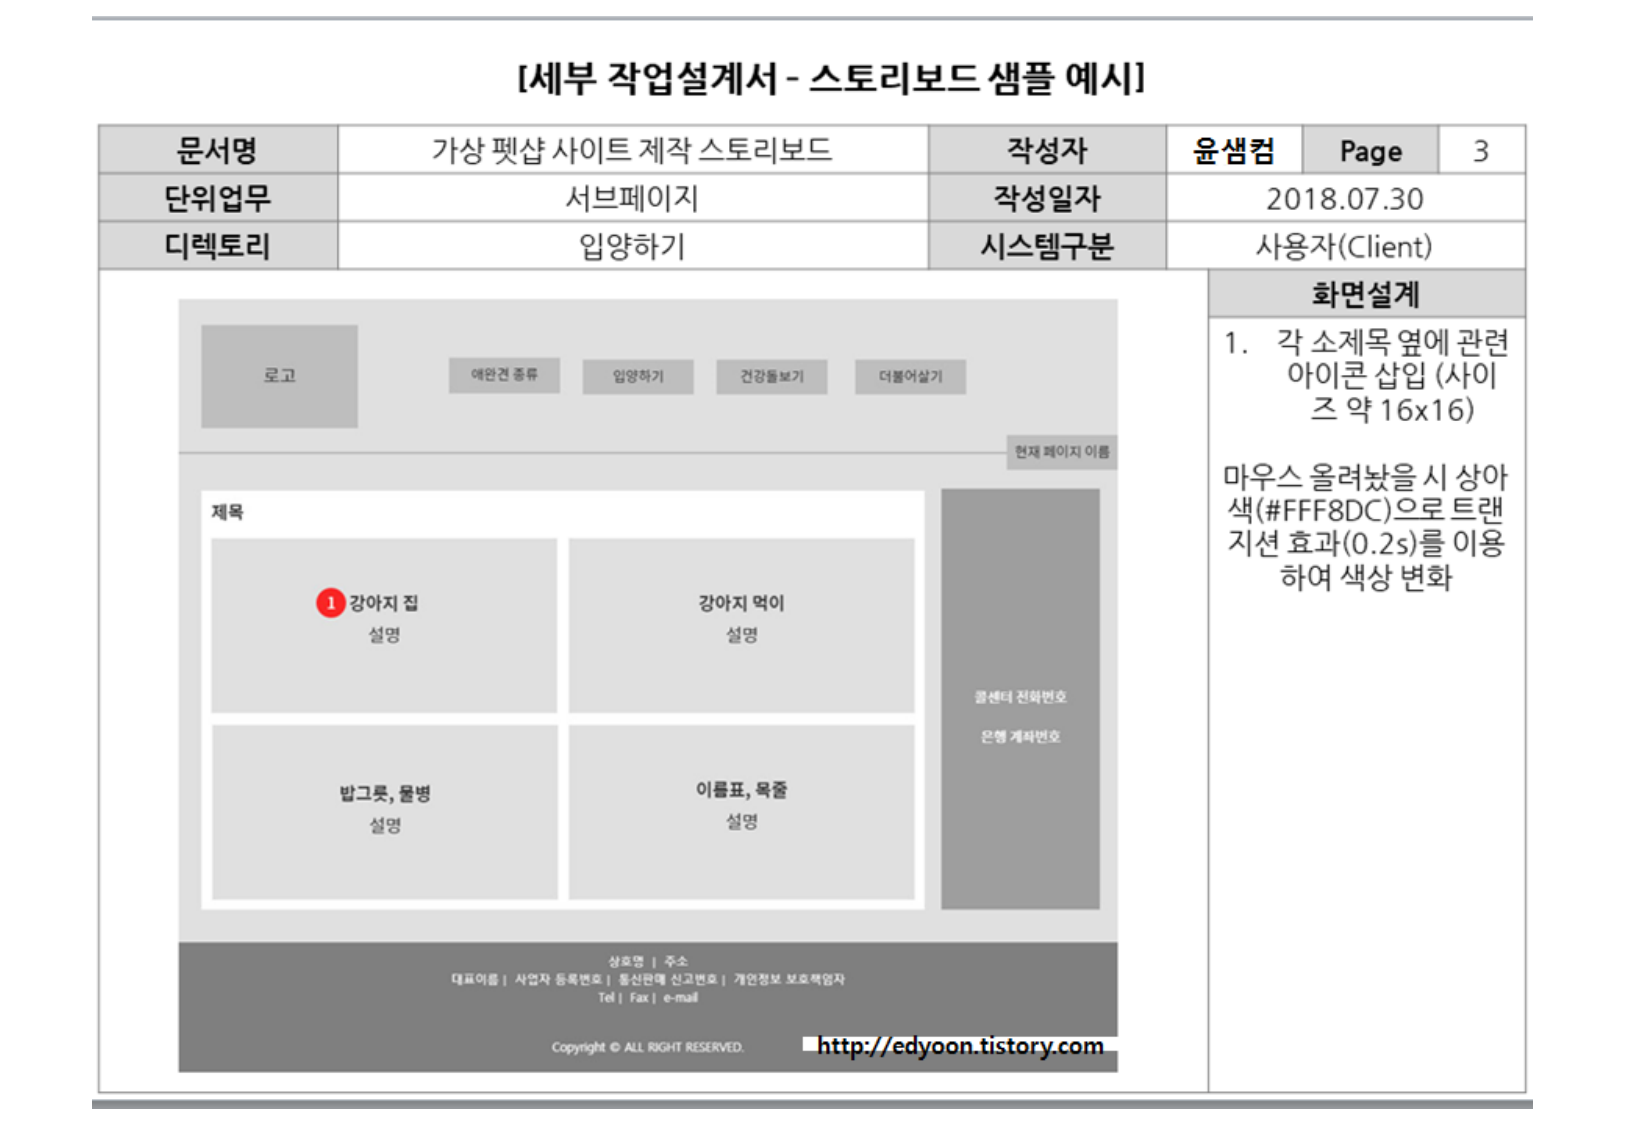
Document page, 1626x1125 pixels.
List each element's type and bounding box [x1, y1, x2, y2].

picture [91, 16, 1534, 1109]
